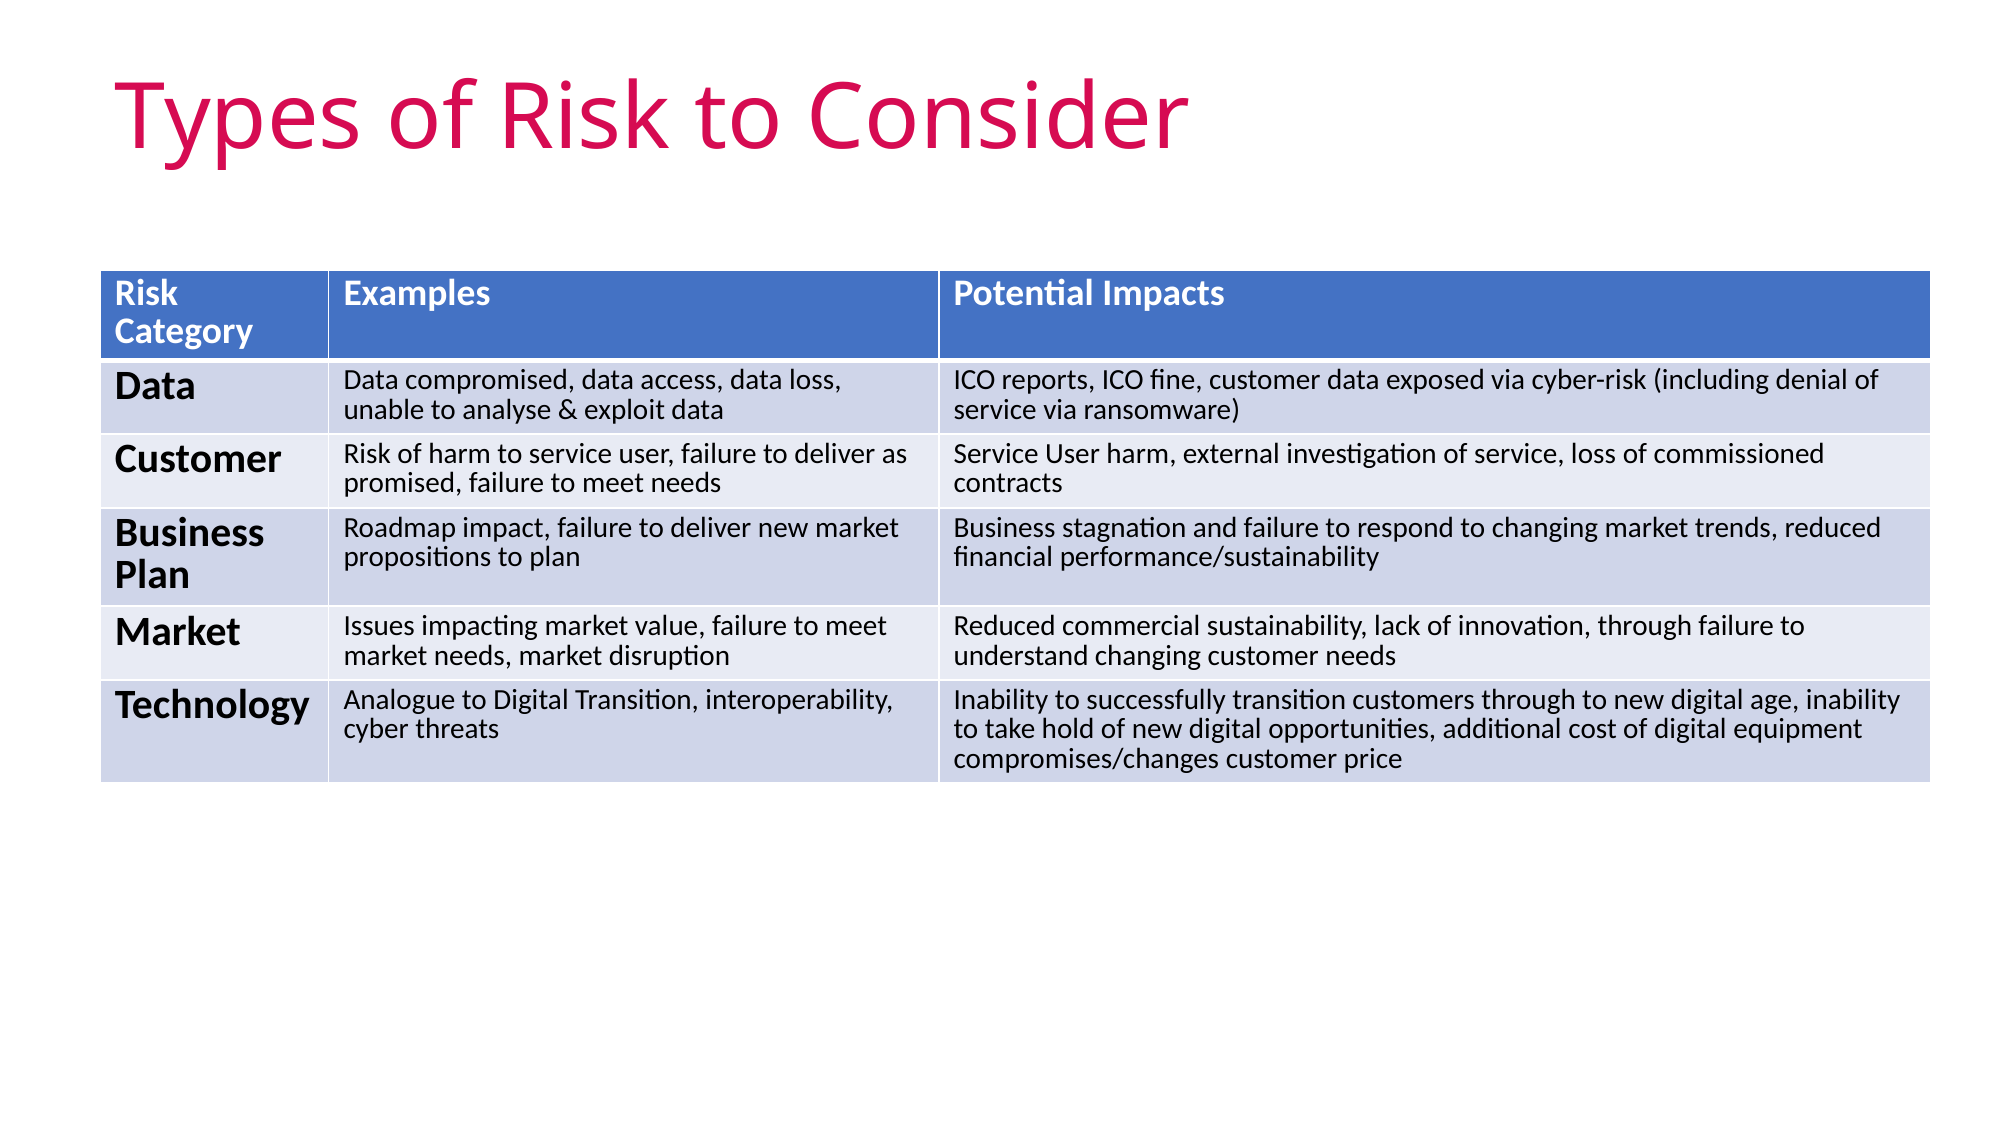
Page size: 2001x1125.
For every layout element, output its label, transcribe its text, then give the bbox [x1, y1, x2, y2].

table_cell Data compromised, data access, data loss, unable to analyse & exploit data [329, 363, 938, 433]
table_cell Analogue to Digital Transition, interoperability, cyber threats [329, 681, 938, 782]
table_cell Roadmap impact, failure to deliver new market propositions to plan [329, 509, 938, 605]
title Types of Risk to Consider [99, 26, 1816, 212]
table_header Potential Impacts [940, 271, 1930, 358]
table_cell Issues impacting market value, failure to meet market needs, market disruption [329, 607, 938, 679]
table_cell Customer [101, 435, 328, 507]
table_cell Reduced commercial sustainability, lack of innovation, through failure to understand changing customer needs [940, 607, 1930, 679]
table_header Examples [329, 271, 938, 358]
table_cell Service User harm, external investigation of service, loss of commissioned contracts [940, 435, 1930, 507]
table_cell Data [101, 363, 328, 433]
table_cell Risk of harm to service user, failure to deliver as promised, failure to meet needs [329, 435, 938, 507]
table_cell Technology [101, 681, 328, 782]
table_header Risk Category [101, 271, 328, 358]
table_cell Business Plan [101, 509, 328, 605]
table_cell Market [101, 607, 328, 679]
table_cell Inability to successfully transition customers through to new digital age, inability to take hold of new digital opportunities, additional cost of digital equipment compromises/changes customer price [940, 681, 1930, 782]
table_cell ICO reports, ICO fine, customer data exposed via cyber-risk (including denial of service via ransomware) [940, 363, 1930, 433]
table_cell Business stagnation and failure to respond to changing market trends, reduced financial performance/sustainability [940, 509, 1930, 605]
